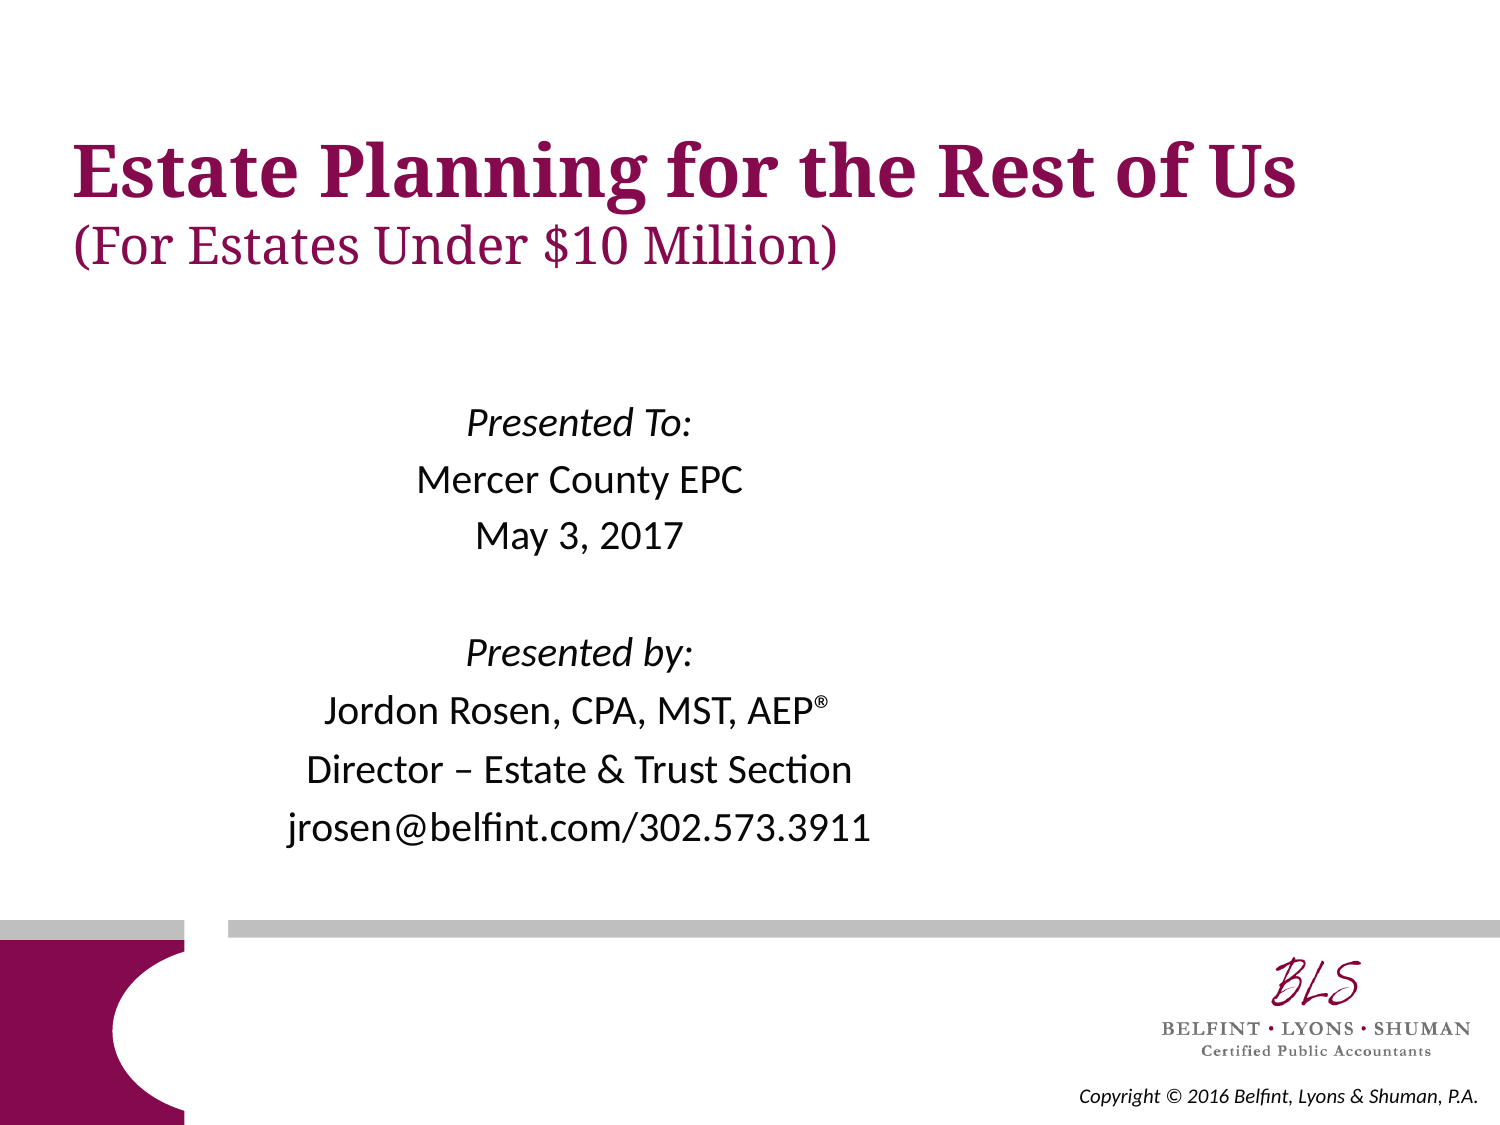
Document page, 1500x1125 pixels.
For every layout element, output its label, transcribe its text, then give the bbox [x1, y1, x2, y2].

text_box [0, 912, 1500, 1125]
title Estate Planning for the Rest of Us (For Estates Under $10 Million) [57, 50, 1408, 350]
subtitle Presented To: Mercer County EPC May 3, 2017 Presented by: Jordon Rosen, CPA, MST, AEP® Director – Estate & Trust Section jrosen@belfint.com/302.573.3911 [61, 387, 1099, 910]
picture [1162, 957, 1470, 1056]
